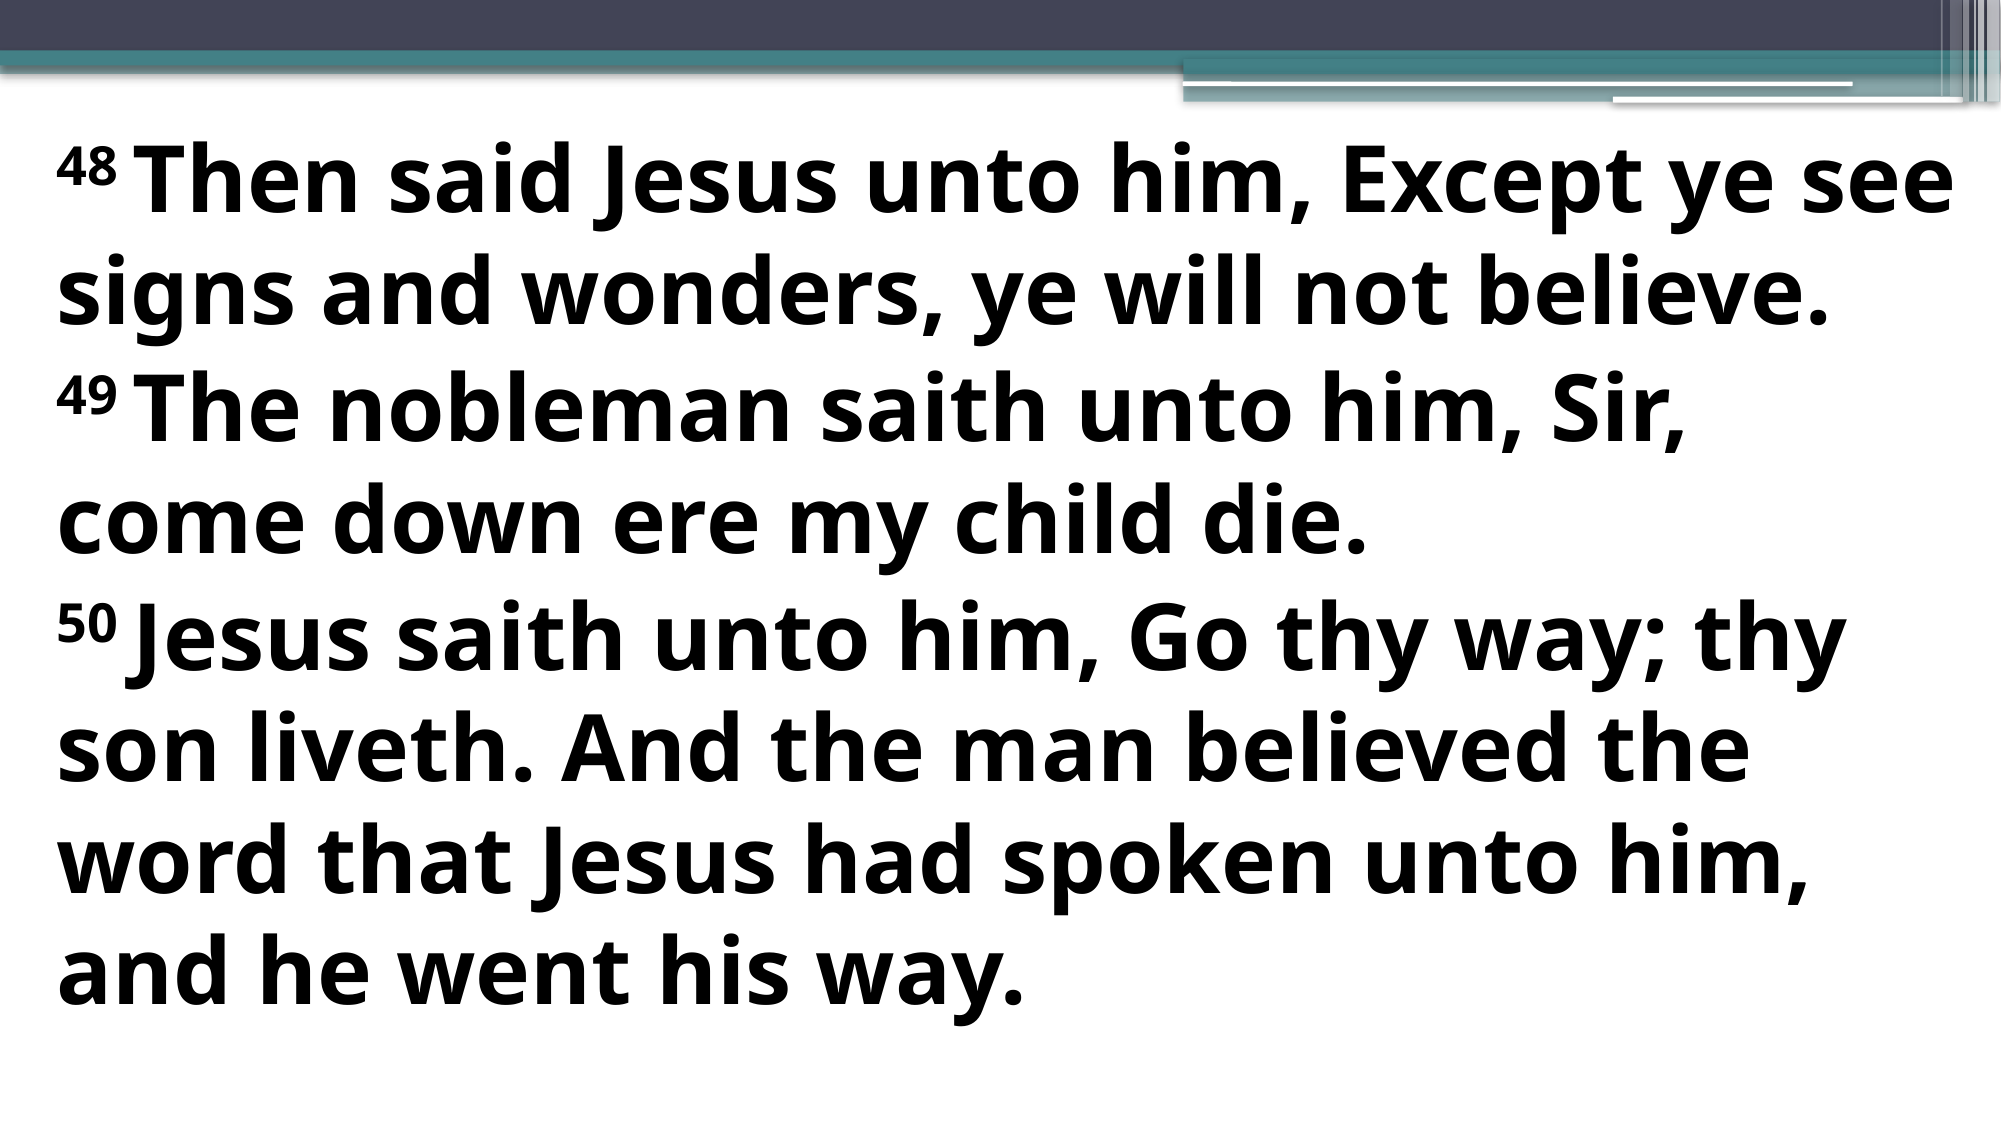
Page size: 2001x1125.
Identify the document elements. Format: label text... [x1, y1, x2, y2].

list 48 Then said Jesus unto him, Except ye see signs and wonders, ye will not believe. 49 The nobleman saith unto him, Sir, come down ere my child die. 50 Jesus saith unto him, Go thy way; thy son liveth. And the man believed the word that Jesus had spoken unto him, and he went his way. [24, 112, 1975, 1079]
